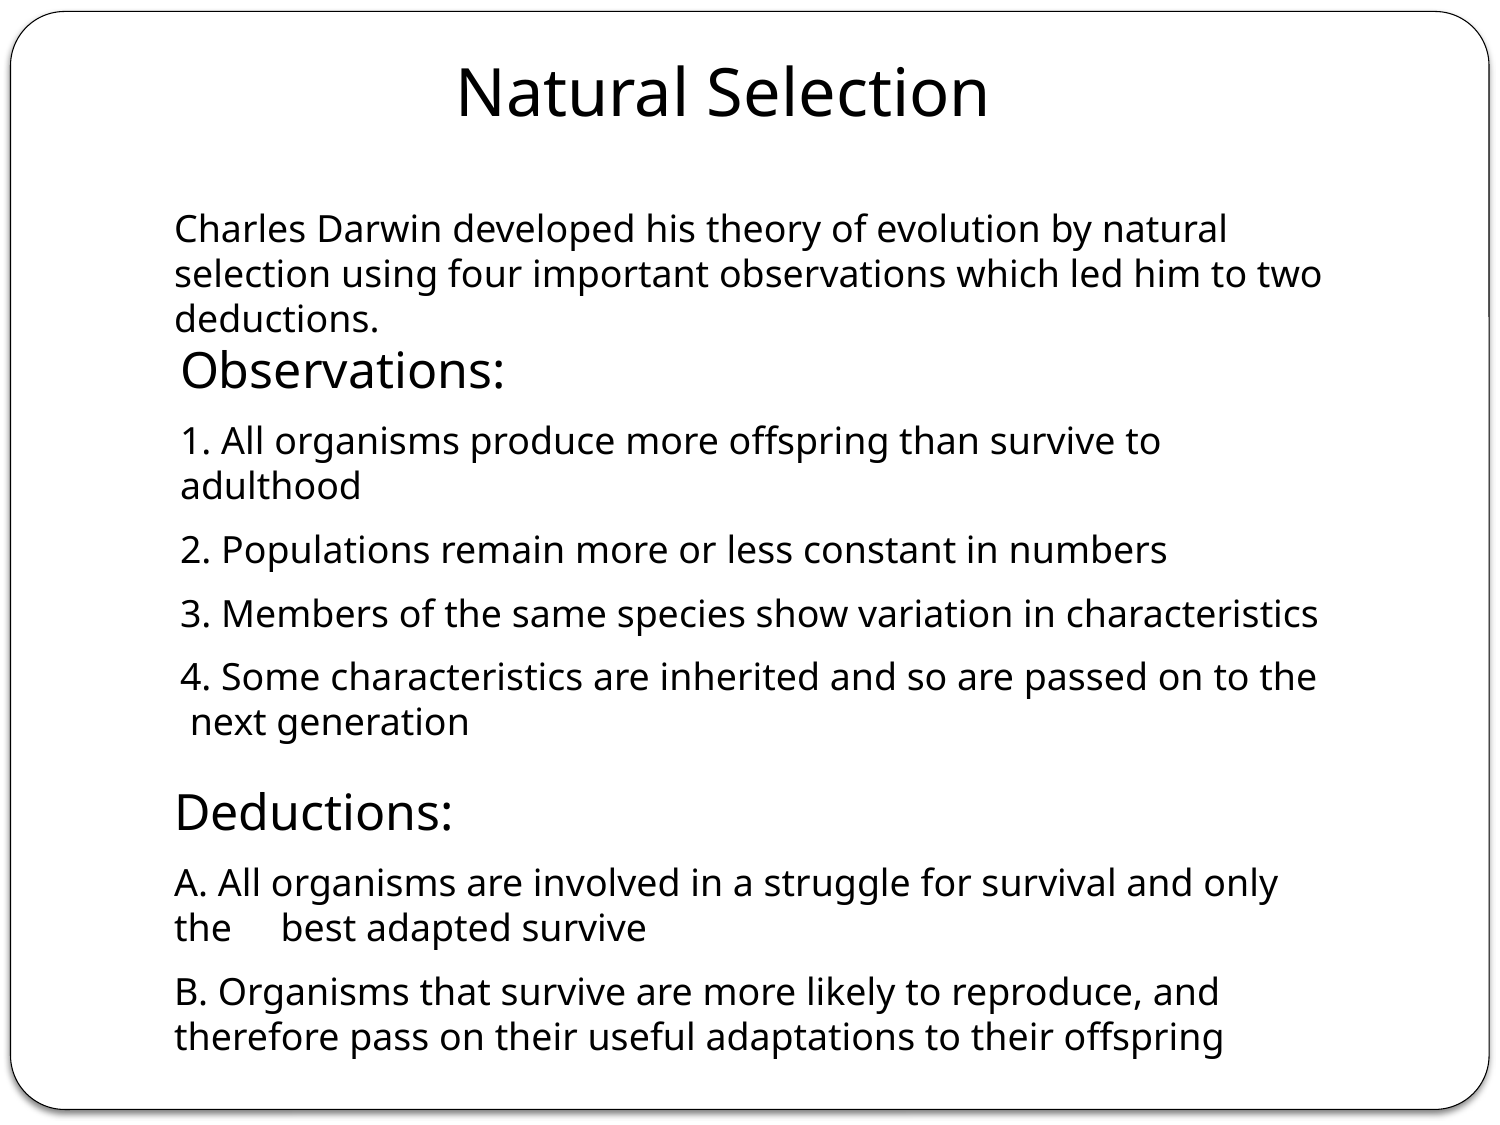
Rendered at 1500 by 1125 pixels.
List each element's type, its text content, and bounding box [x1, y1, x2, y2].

text_box Charles Darwin developed his theory of evolution by natural selection using four important observations which led him to two deductions. [159, 197, 1341, 348]
text_box Observations: 1. All organisms produce more offspring than survive to adulthood 2. Populations remain more or less constant in numbers 3. Members of the same species show variation in characteristics 4. Some characteristics are inherited and so are passed on to the next generation [165, 330, 1335, 772]
text_box Natural Selection [0, 42, 1483, 137]
text_box Deductions: A. All organisms are involved in a struggle for survival and only the best adapted survive B. Organisms that survive are more likely to reproduce, and therefore pass on their useful adaptations to their offspring [159, 772, 1353, 1066]
